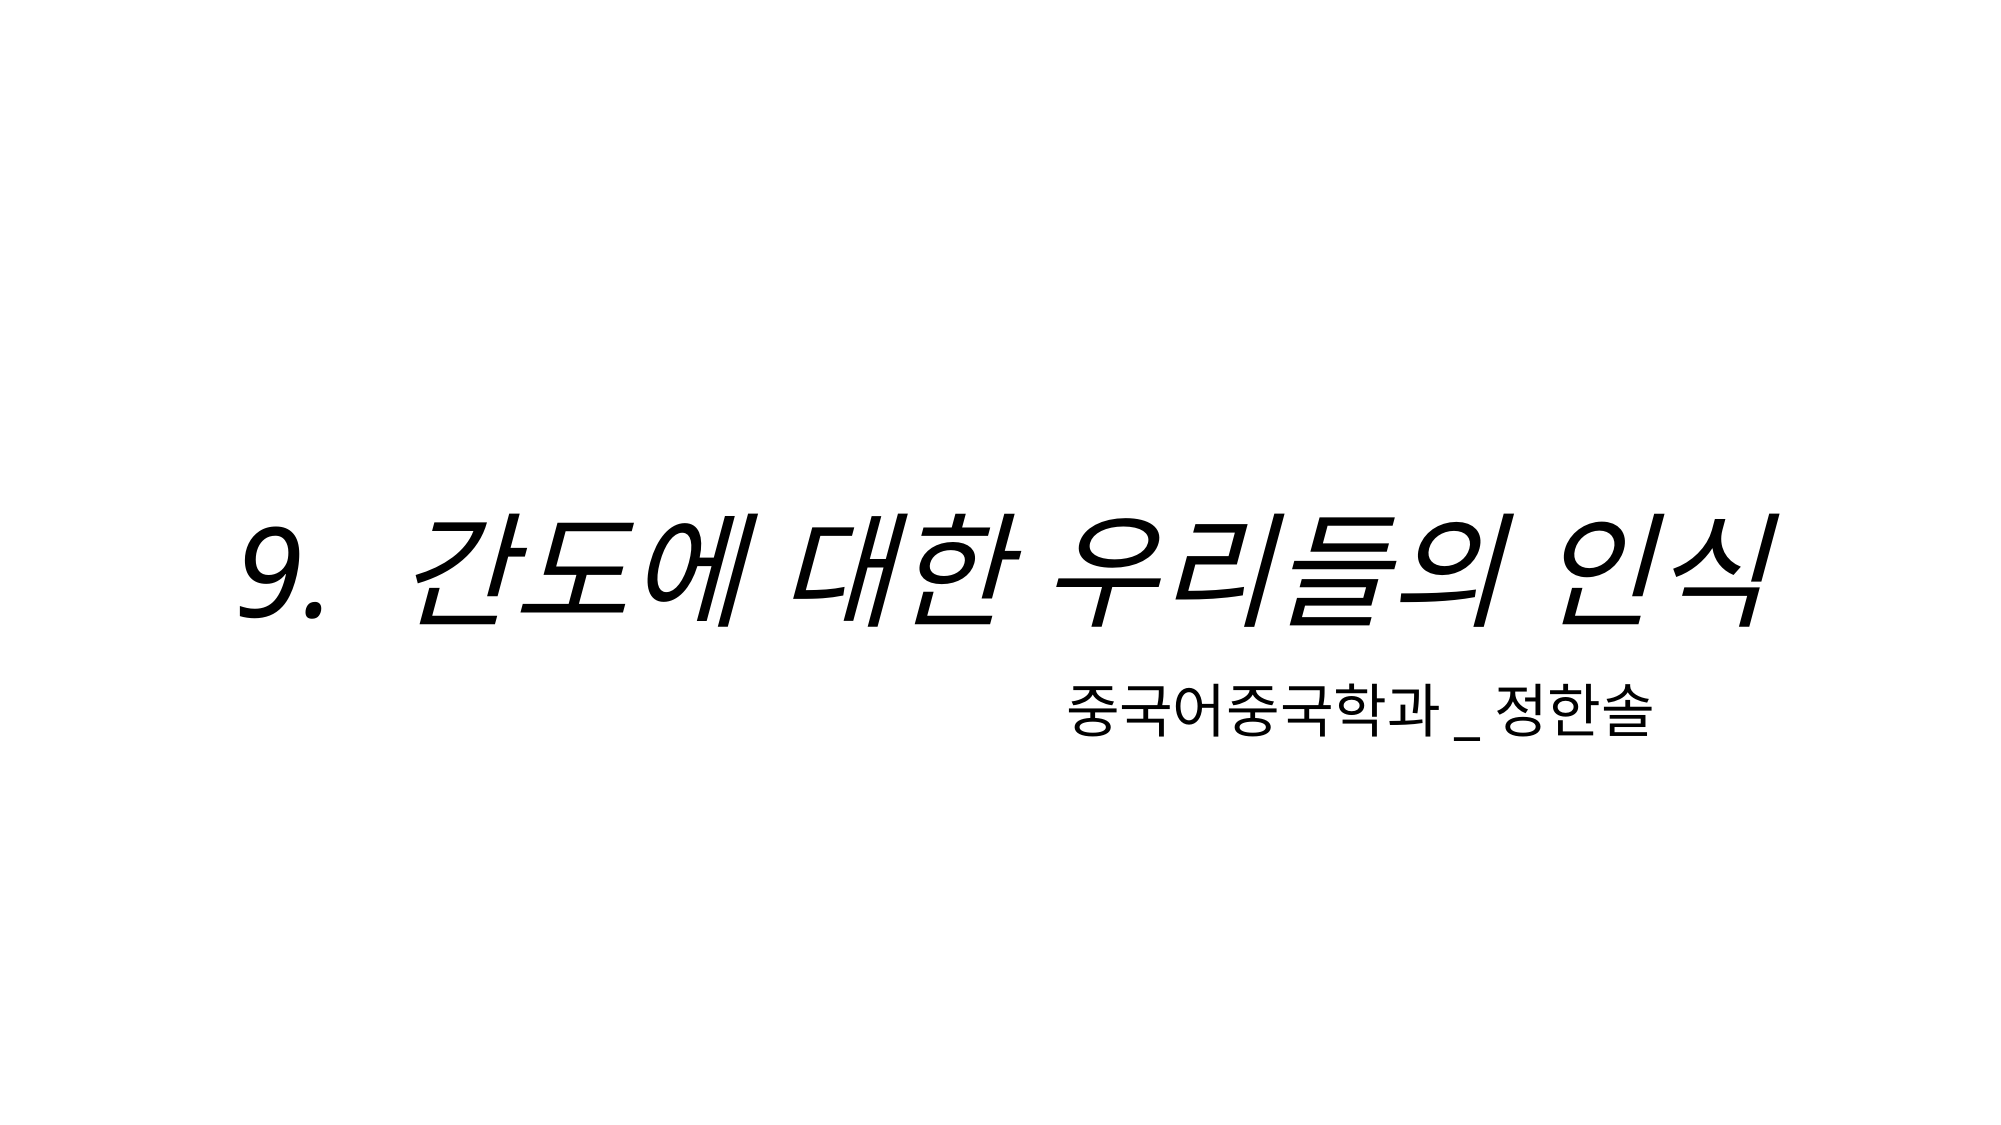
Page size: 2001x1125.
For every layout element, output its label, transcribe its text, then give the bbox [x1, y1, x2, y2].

title 9. 간도에 대한 우리들의 인식 [83, 260, 1920, 653]
subtitle 중국어중국학과_정한솔 [186, 584, 1686, 856]
